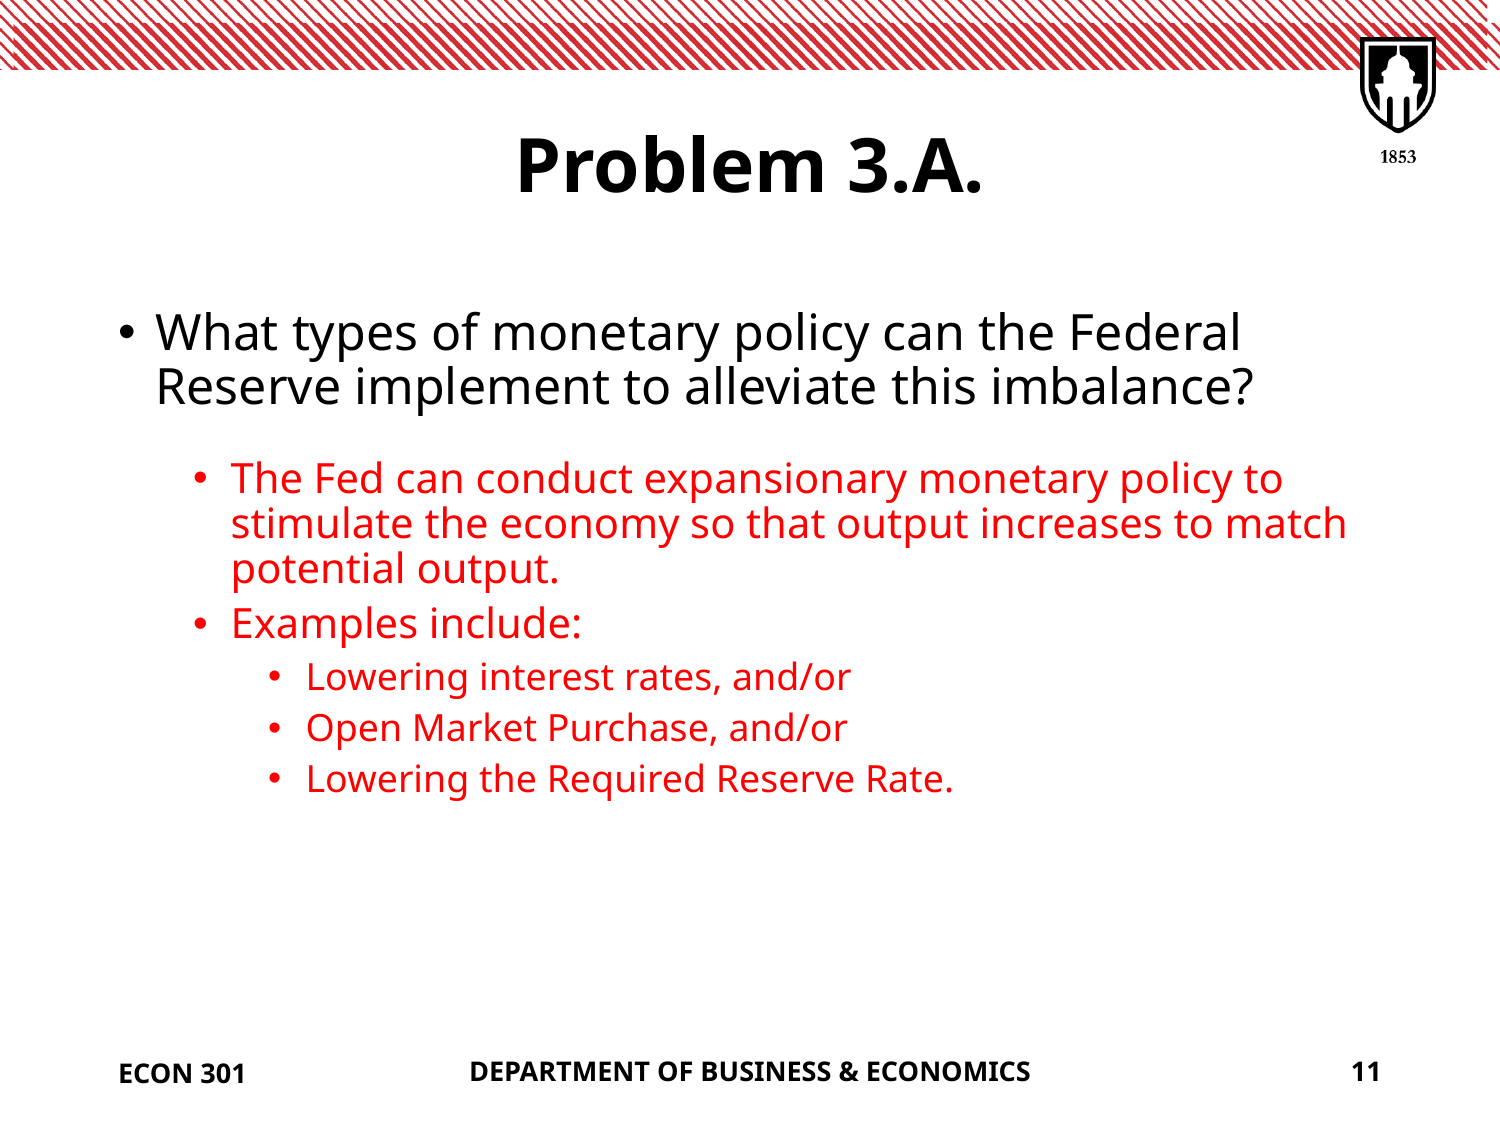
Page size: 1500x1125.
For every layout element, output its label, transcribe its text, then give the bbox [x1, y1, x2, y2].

title Problem 3.A. [103, 59, 1397, 278]
footer DEPARTMENT OF BUSINESS & ECONOMICS [277, 1042, 1059, 1103]
slide_number 11 [1059, 1042, 1397, 1103]
picture [0, 0, 1500, 163]
list What types of monetary policy can the Federal Reserve implement to alleviate this imbalance? The Fed can conduct expansionary monetary policy to stimulate the economy so that output increases to match potential output. Examples include: Lowering interest rates, and/or Open Market Purchase, and/or Lowering the Required Reserve Rate. [103, 299, 1397, 1014]
slide_number ECON 301 [103, 1042, 277, 1103]
